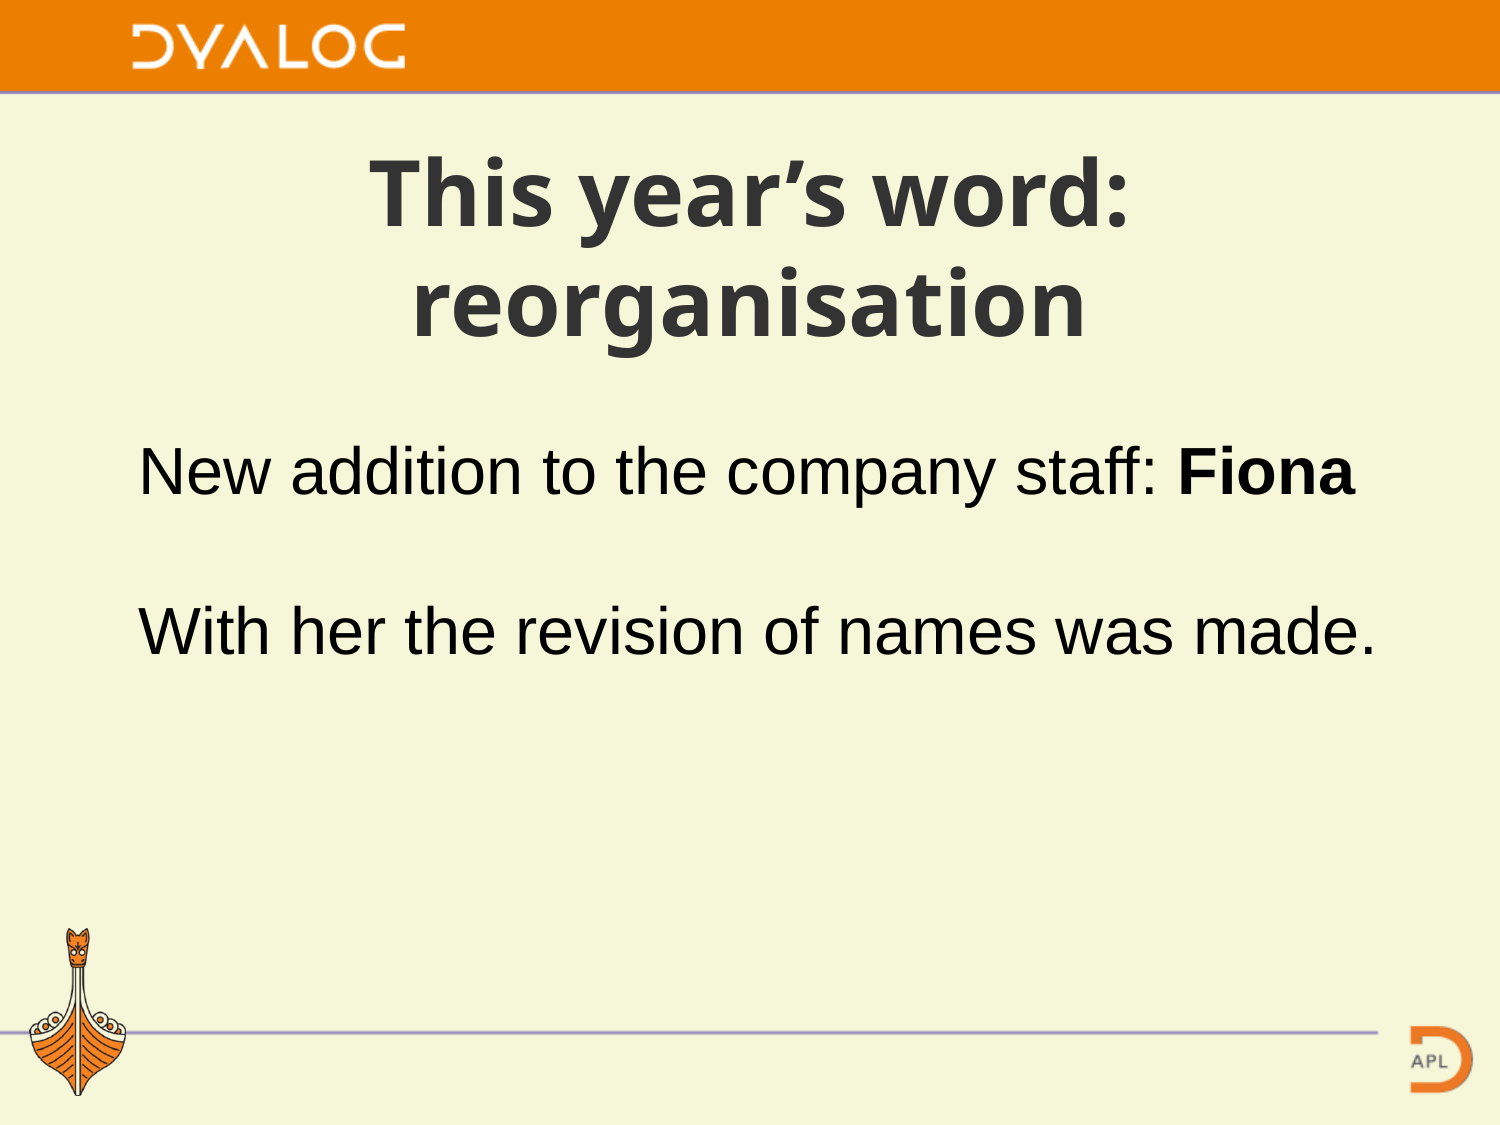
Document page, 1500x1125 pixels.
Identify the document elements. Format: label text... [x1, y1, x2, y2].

subtitle New addition to the company staff: Fiona With her the revision of names was made. [123, 420, 1412, 973]
title This year’s word: reorganisation [112, 126, 1388, 315]
picture [0, 0, 1500, 1125]
